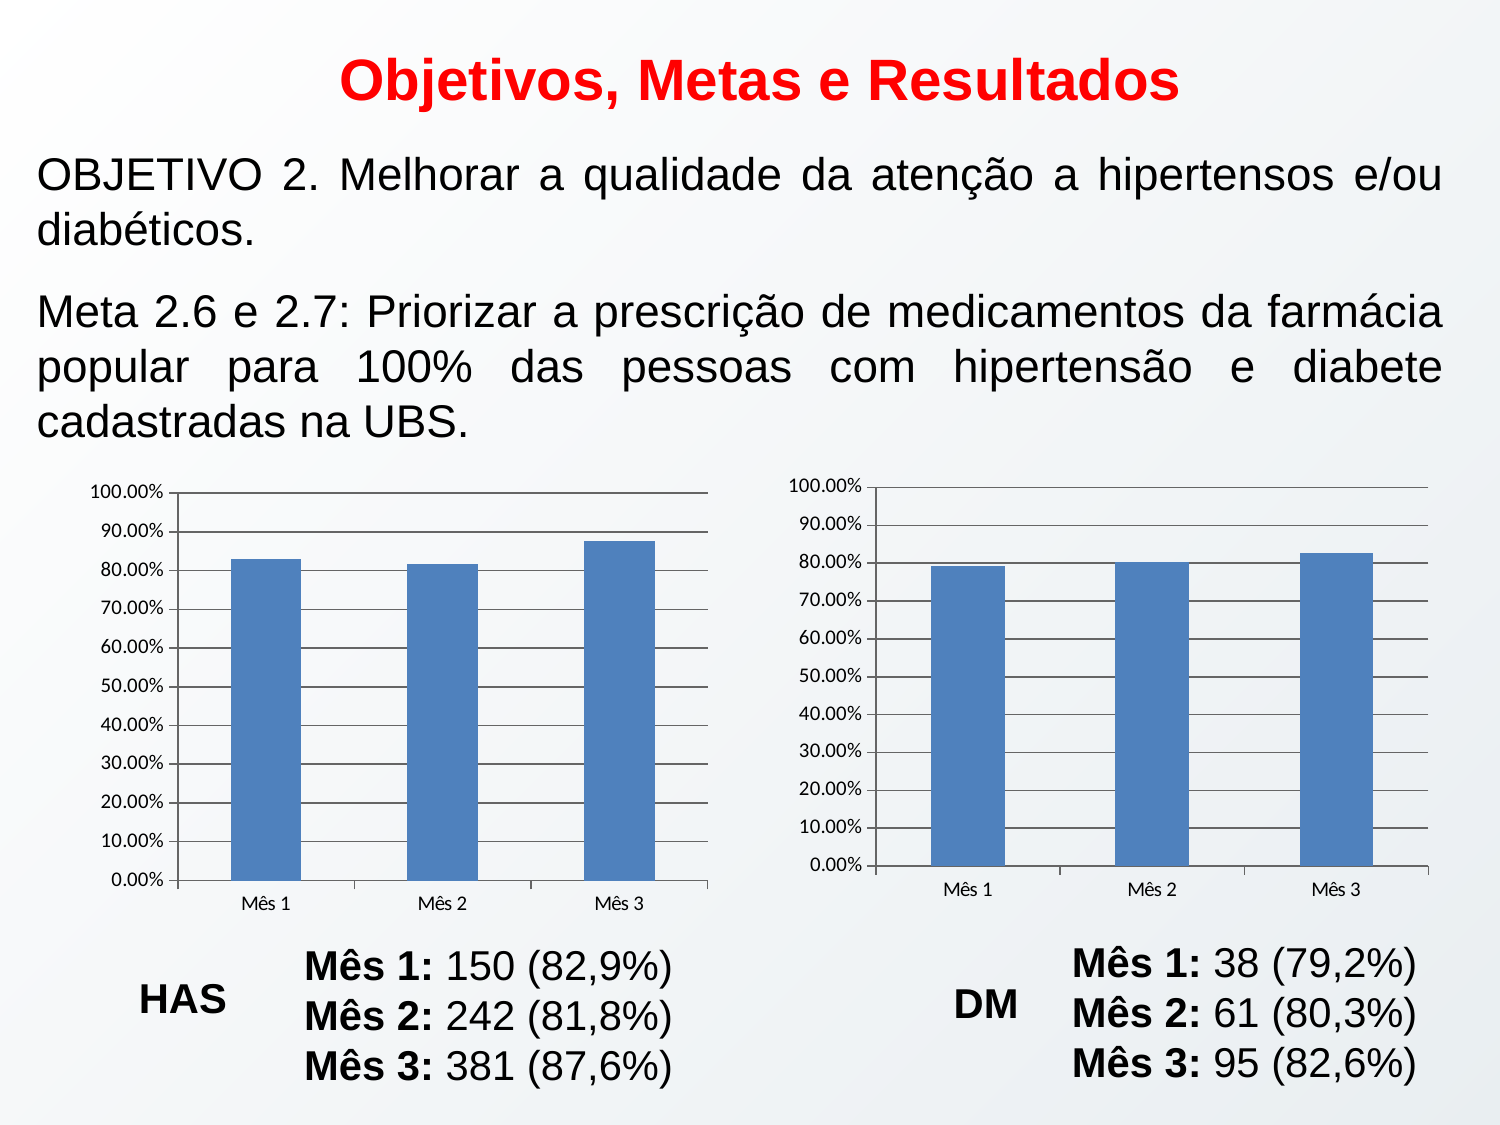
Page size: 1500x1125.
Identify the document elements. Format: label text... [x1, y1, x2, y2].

text_box Mês 1: 150 (82,9%) Mês 2: 242 (81,8%) Mês 3: 381 (87,6%) [289, 931, 821, 1097]
text_box Meta 2.6 e 2.7: Priorizar a prescrição de medicamentos da farmácia popular para 100% das pessoas com hipertensão e diabete cadastradas na UBS. [21, 274, 1459, 455]
text_box DM [938, 969, 1069, 1035]
text_box Mês 1: 38 (79,2%) Mês 2: 61 (80,3%) Mês 3: 95 (82,6%) [1057, 928, 1495, 1093]
chart [76, 473, 721, 925]
text_box OBJETIVO 2. Melhorar a qualidade da atenção a hipertensos e/ou diabéticos. [21, 137, 1459, 262]
text_box Objetivos, Metas e Resultados [324, 34, 1258, 120]
text_box HAS [123, 969, 254, 1029]
chart [761, 455, 1430, 912]
